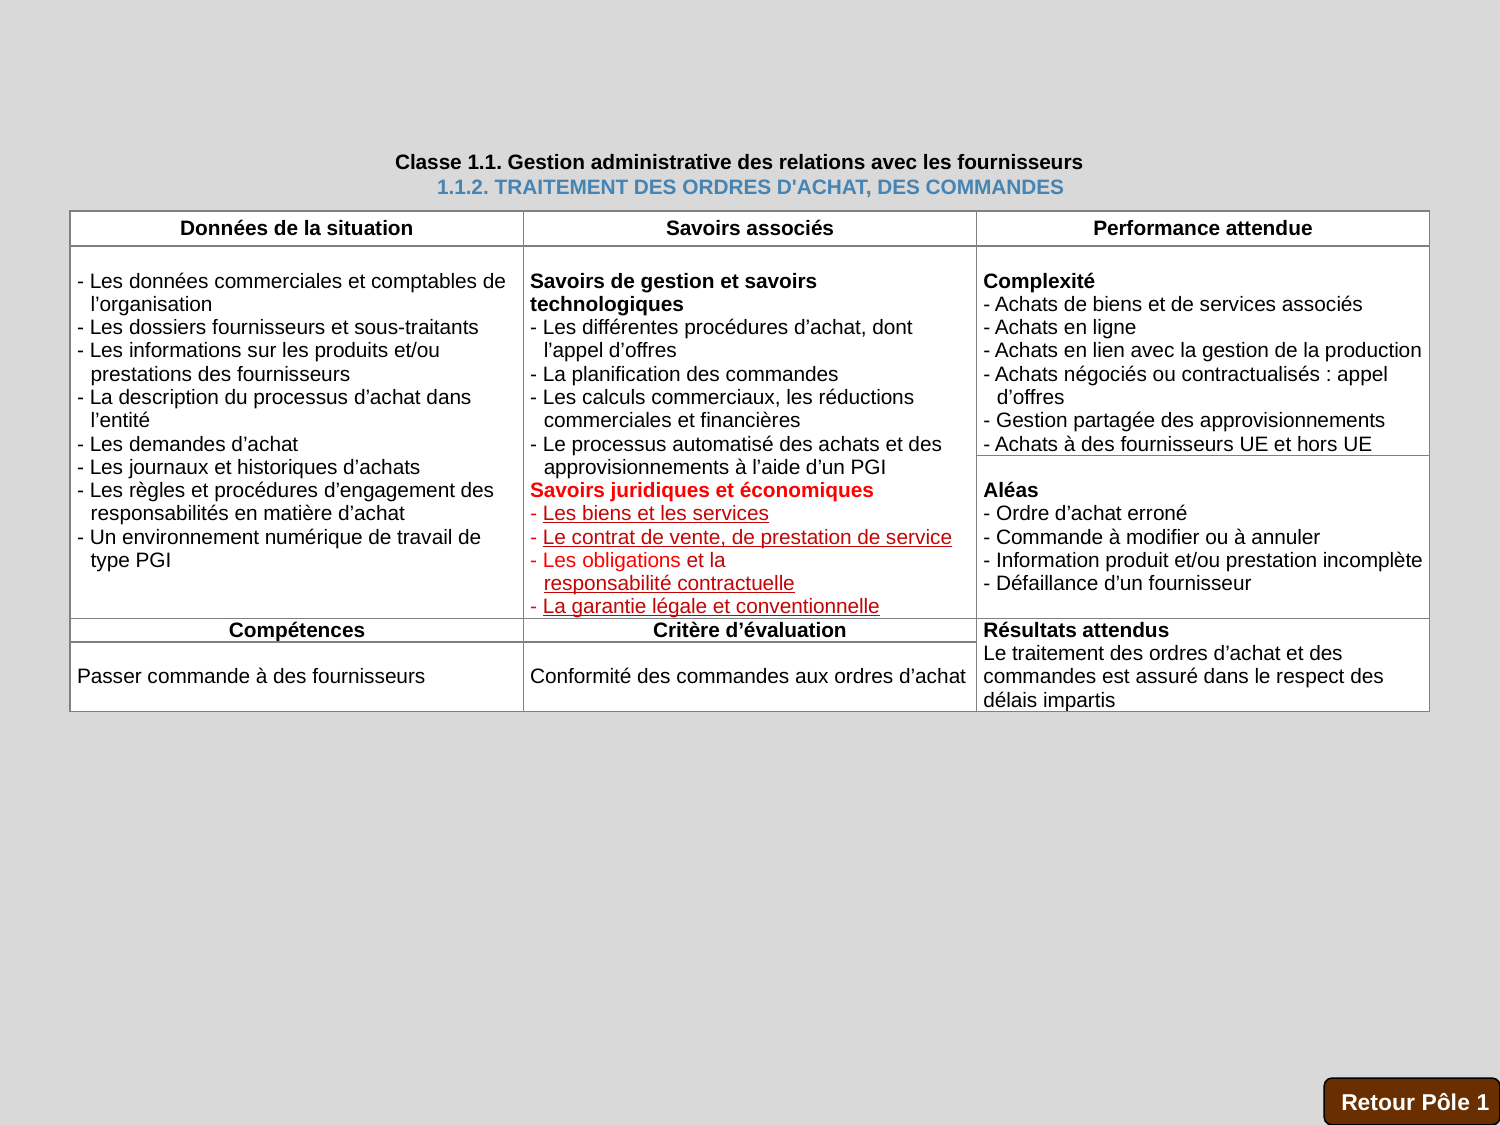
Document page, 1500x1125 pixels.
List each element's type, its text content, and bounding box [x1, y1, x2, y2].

text_box Classe 1.1. Gestion administrative des relations avec les fournisseurs 1.1.2. TRAITEMENT DES ORDRES D'ACHAT, DES COMMANDES [70, 140, 1430, 206]
table_cell Résultats attendus Le traitement des ordres d’achat et des commandes est assuré dans le respect des délais impartis [977, 619, 1429, 711]
table_header Savoirs associés [524, 212, 976, 245]
table_cell Conformité des commandes aux ordres d’achat [524, 643, 976, 711]
table_cell Aléas - Ordre d’achat erroné - Commande à modifier ou à annuler - Information produit et/ou prestation incomplète - Défaillance d’un fournisseur [977, 456, 1429, 618]
table_cell Critère d’évaluation [524, 619, 976, 641]
table_cell Savoirs de gestion et savoirs technologiques - Les différentes procédures d’achat, dont l’appel d’offres - La planification des commandes - Les calculs commerciaux, les réductions commerciales et financières - Le processus automatisé des achats et des approvisionnements à l’aide d’un PGI Savoirs juridiques et économiques - Les biens et les services - Le contrat de vente, de prestation de service - Les obligations et la responsabilité contractuelle - La garantie légale et conventionnelle [524, 247, 976, 618]
table_header Données de la situation [71, 212, 523, 245]
table_cell Compétences [71, 619, 523, 641]
table_cell - Les données commerciales et comptables de l’organisation - Les dossiers fournisseurs et sous-traitants - Les informations sur les produits et/ou prestations des fournisseurs - La description du processus d’achat dans l’entité - Les demandes d’achat - Les journaux et historiques d’achats - Les règles et procédures d’engagement des responsabilités en matière d’achat - Un environnement numérique de travail de type PGI [71, 247, 523, 618]
table_cell Complexité - Achats de biens et de services associés - Achats en ligne - Achats en lien avec la gestion de la production - Achats négociés ou contractualisés : appel d’offres - Gestion partagée des approvisionnements - Achats à des fournisseurs UE et hors UE [977, 247, 1429, 455]
table_cell Passer commande à des fournisseurs [71, 643, 523, 711]
table_header Performance attendue [977, 212, 1429, 245]
text_box Retour Pôle 1 [1324, 1078, 1500, 1125]
